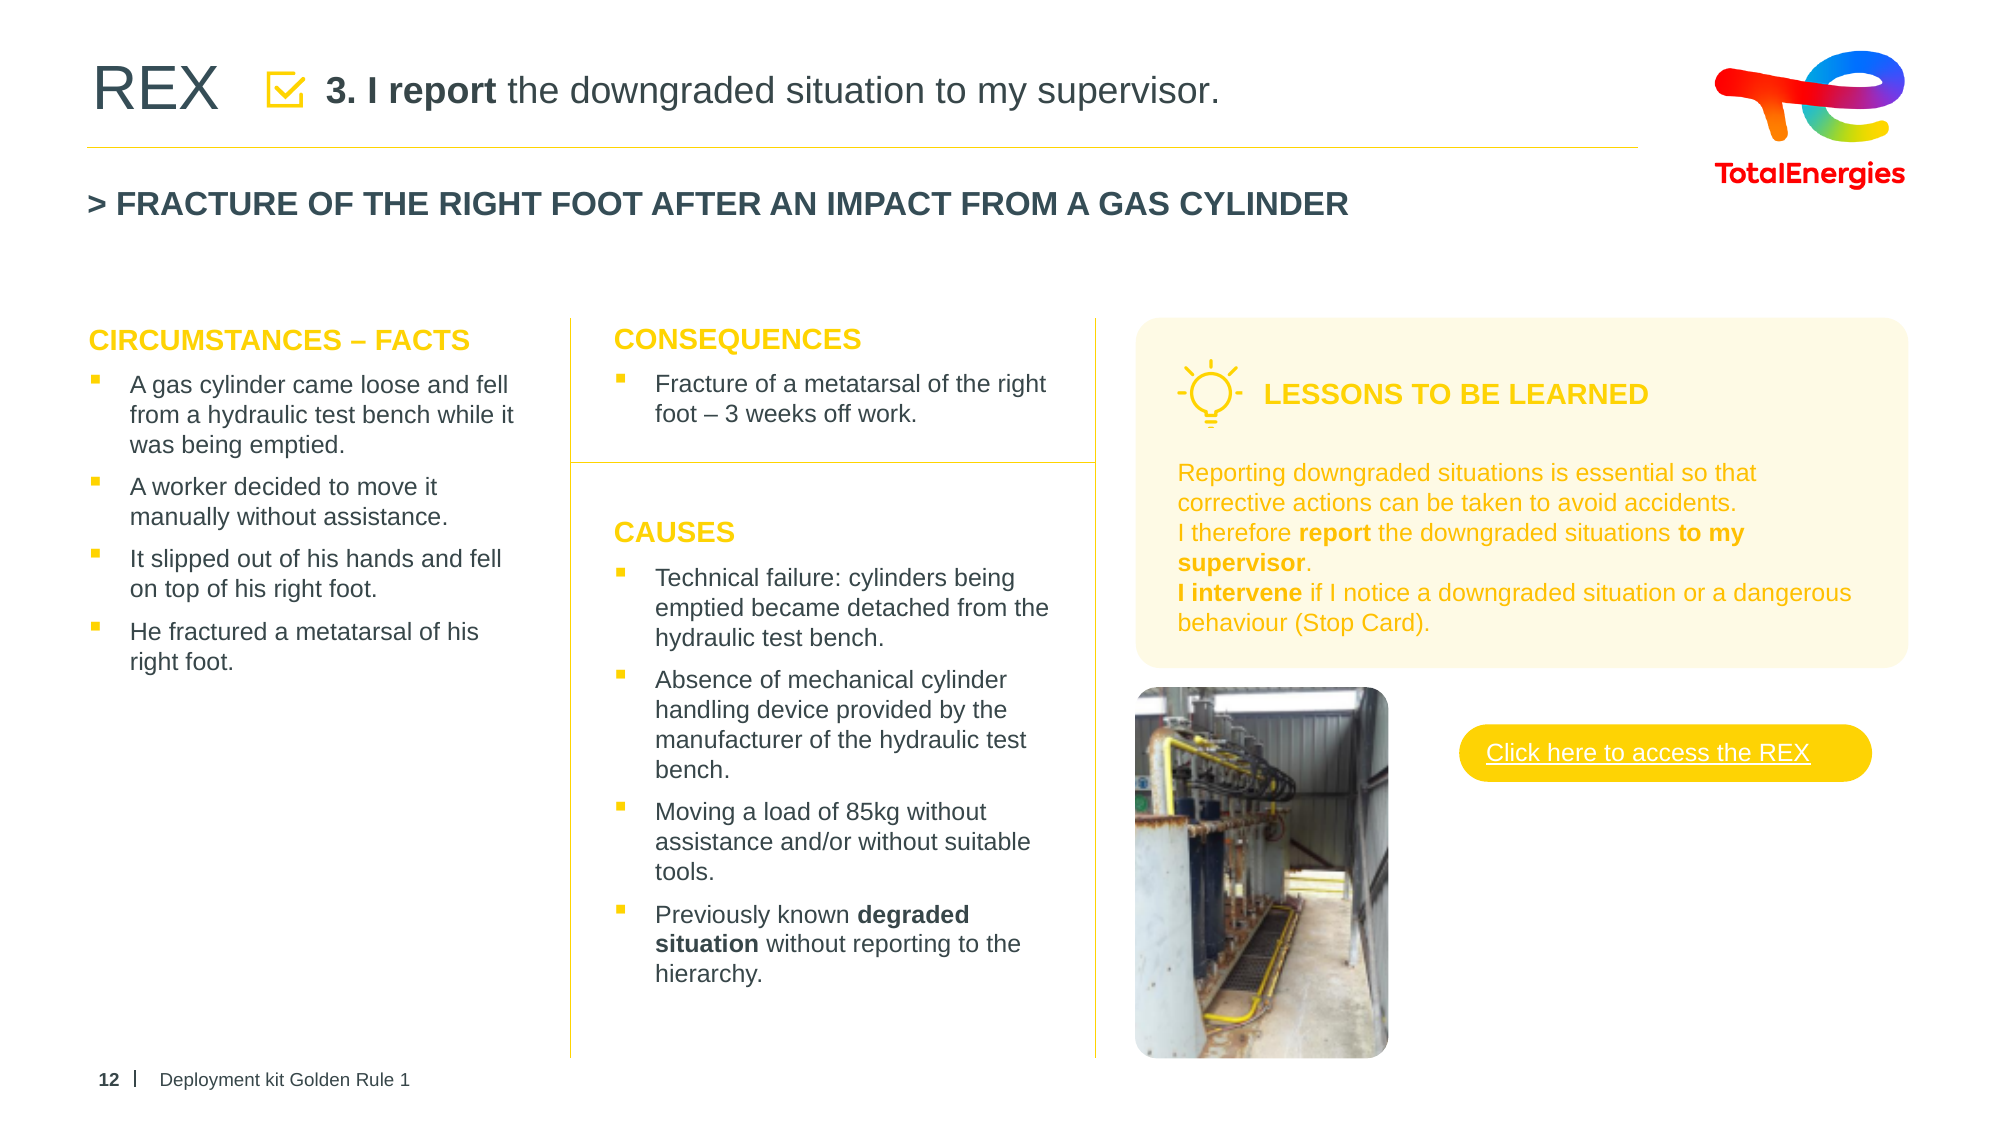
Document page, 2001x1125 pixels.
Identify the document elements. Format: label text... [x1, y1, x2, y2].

text_box Click here to access the REX [1486, 736, 1845, 767]
text_box 3. I report the downgraded situation to my supervisor. [310, 58, 1652, 138]
text_box CAUSES Technical failure: cylinders being emptied became detached from the hydraulic test bench. Absence of mechanical cylinder handling device provided by the manufacturer of the hydraulic test bench. Moving a load of 85kg without assistance and/or without suitable tools. Previously known degraded situation without reporting to the hierarchy. [613, 496, 1055, 988]
text_box LESSONS TO BE LEARNED [1263, 375, 1671, 411]
text_box CIRCUMSTANCES – FACTS A gas cylinder came loose and fell from a hydraulic test bench while it was being emptied. A worker decided to move it manually without assistance. It slipped out of his hands and fell on top of his right foot. He fractured a metatarsal of his right foot. [88, 303, 530, 676]
picture [1688, 24, 1931, 216]
picture [1177, 359, 1243, 428]
text_box Reporting downgraded situations is essential so that corrective actions can be taken to avoid accidents. I therefore report the downgraded situations to my supervisor. I intervene if I notice a downgraded situation or a dangerous behaviour (Stop Card). [1177, 456, 1867, 637]
footer Deployment kit Golden Rule 1 [144, 1058, 736, 1100]
text_box [1458, 723, 1874, 783]
text_box [1134, 316, 1910, 670]
picture [1134, 687, 1389, 1059]
text_box REX [77, 39, 261, 137]
slide_number 12 [40, 1058, 135, 1100]
picture [265, 69, 306, 110]
text_box CONSEQUENCES Fracture of a metatarsal of the right foot – 3 weeks off work. [613, 302, 1058, 428]
text_box > FRACTURE OF THE RIGHT FOOT AFTER AN IMPACT FROM A GAS CYLINDER [87, 182, 1428, 216]
